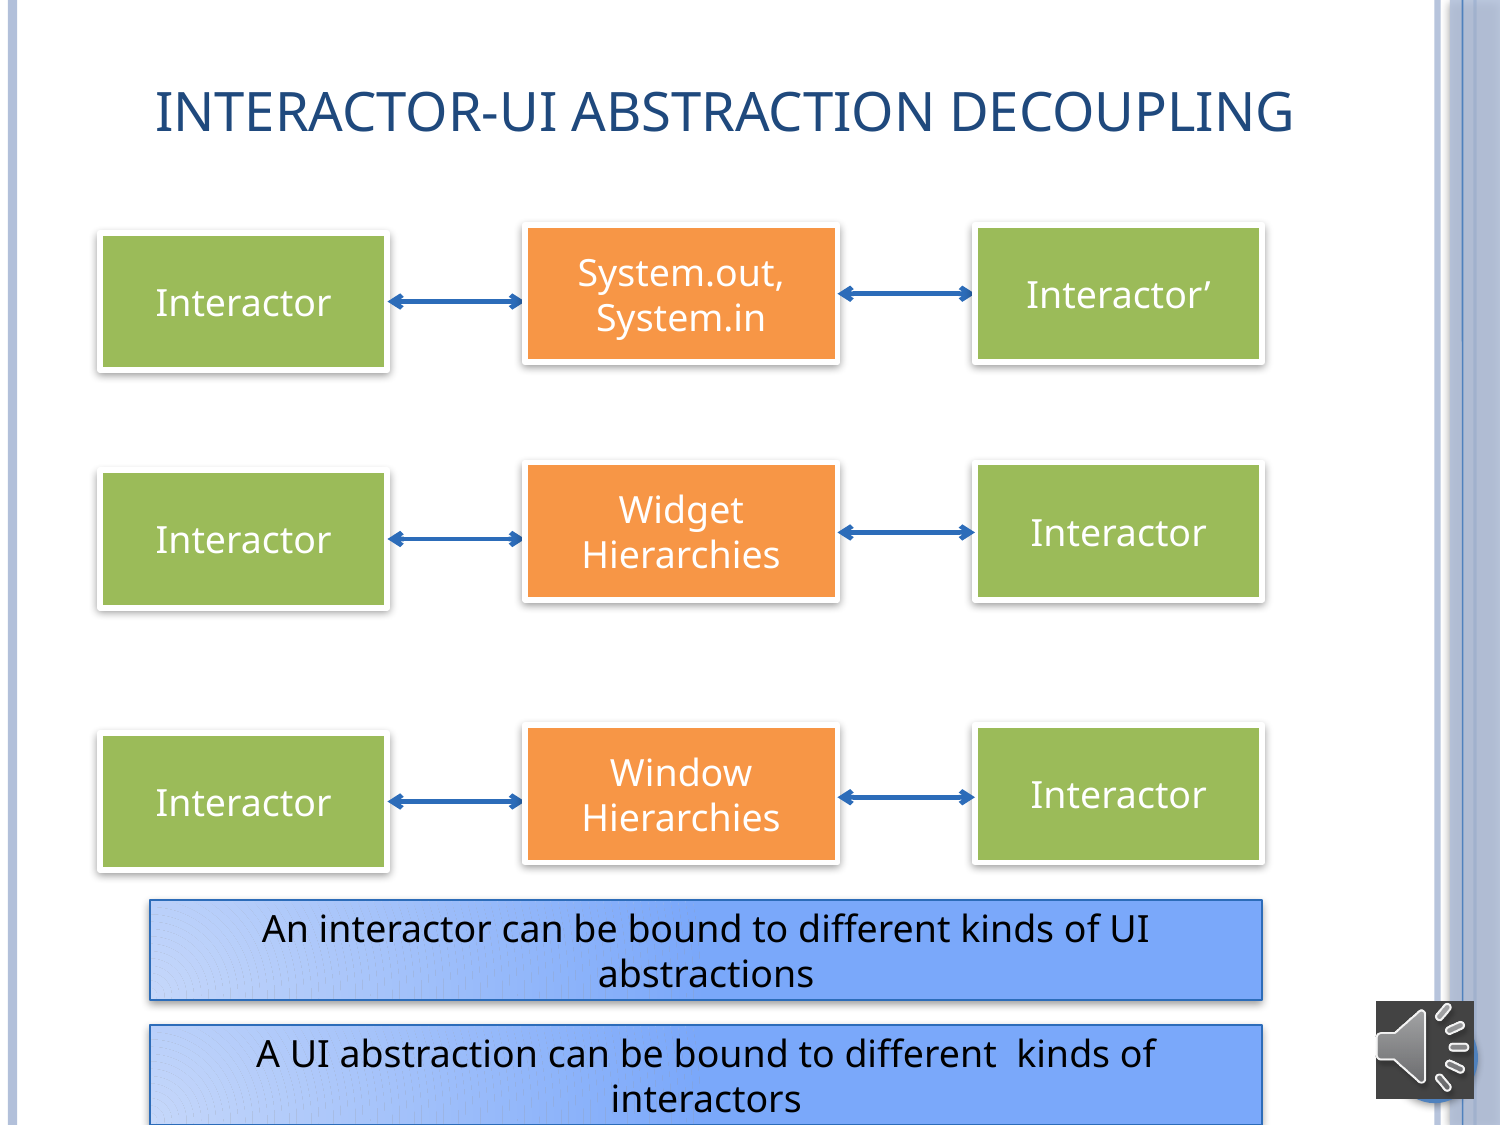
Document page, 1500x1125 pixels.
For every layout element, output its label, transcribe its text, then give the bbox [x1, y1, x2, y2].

title Interactor-UI Abstraction Decoupling [75, 45, 1375, 175]
text_box A UI abstraction can be bound to different kinds of interactors [149, 1024, 1263, 1125]
text_box Interactor [972, 722, 1265, 865]
text_box Widget Hierarchies [522, 460, 840, 603]
text_box System.out, System.in [522, 222, 840, 365]
text_box Interactor [97, 230, 390, 373]
text_box Interactor [97, 467, 390, 611]
text_box Interactor’ [972, 222, 1265, 365]
text_box Interactor [97, 730, 390, 873]
text_box An interactor can be bound to different kinds of UI abstractions [149, 899, 1263, 1001]
text_box Window Hierarchies [522, 722, 840, 865]
picture [1374, 999, 1476, 1101]
text_box Interactor [972, 460, 1265, 603]
